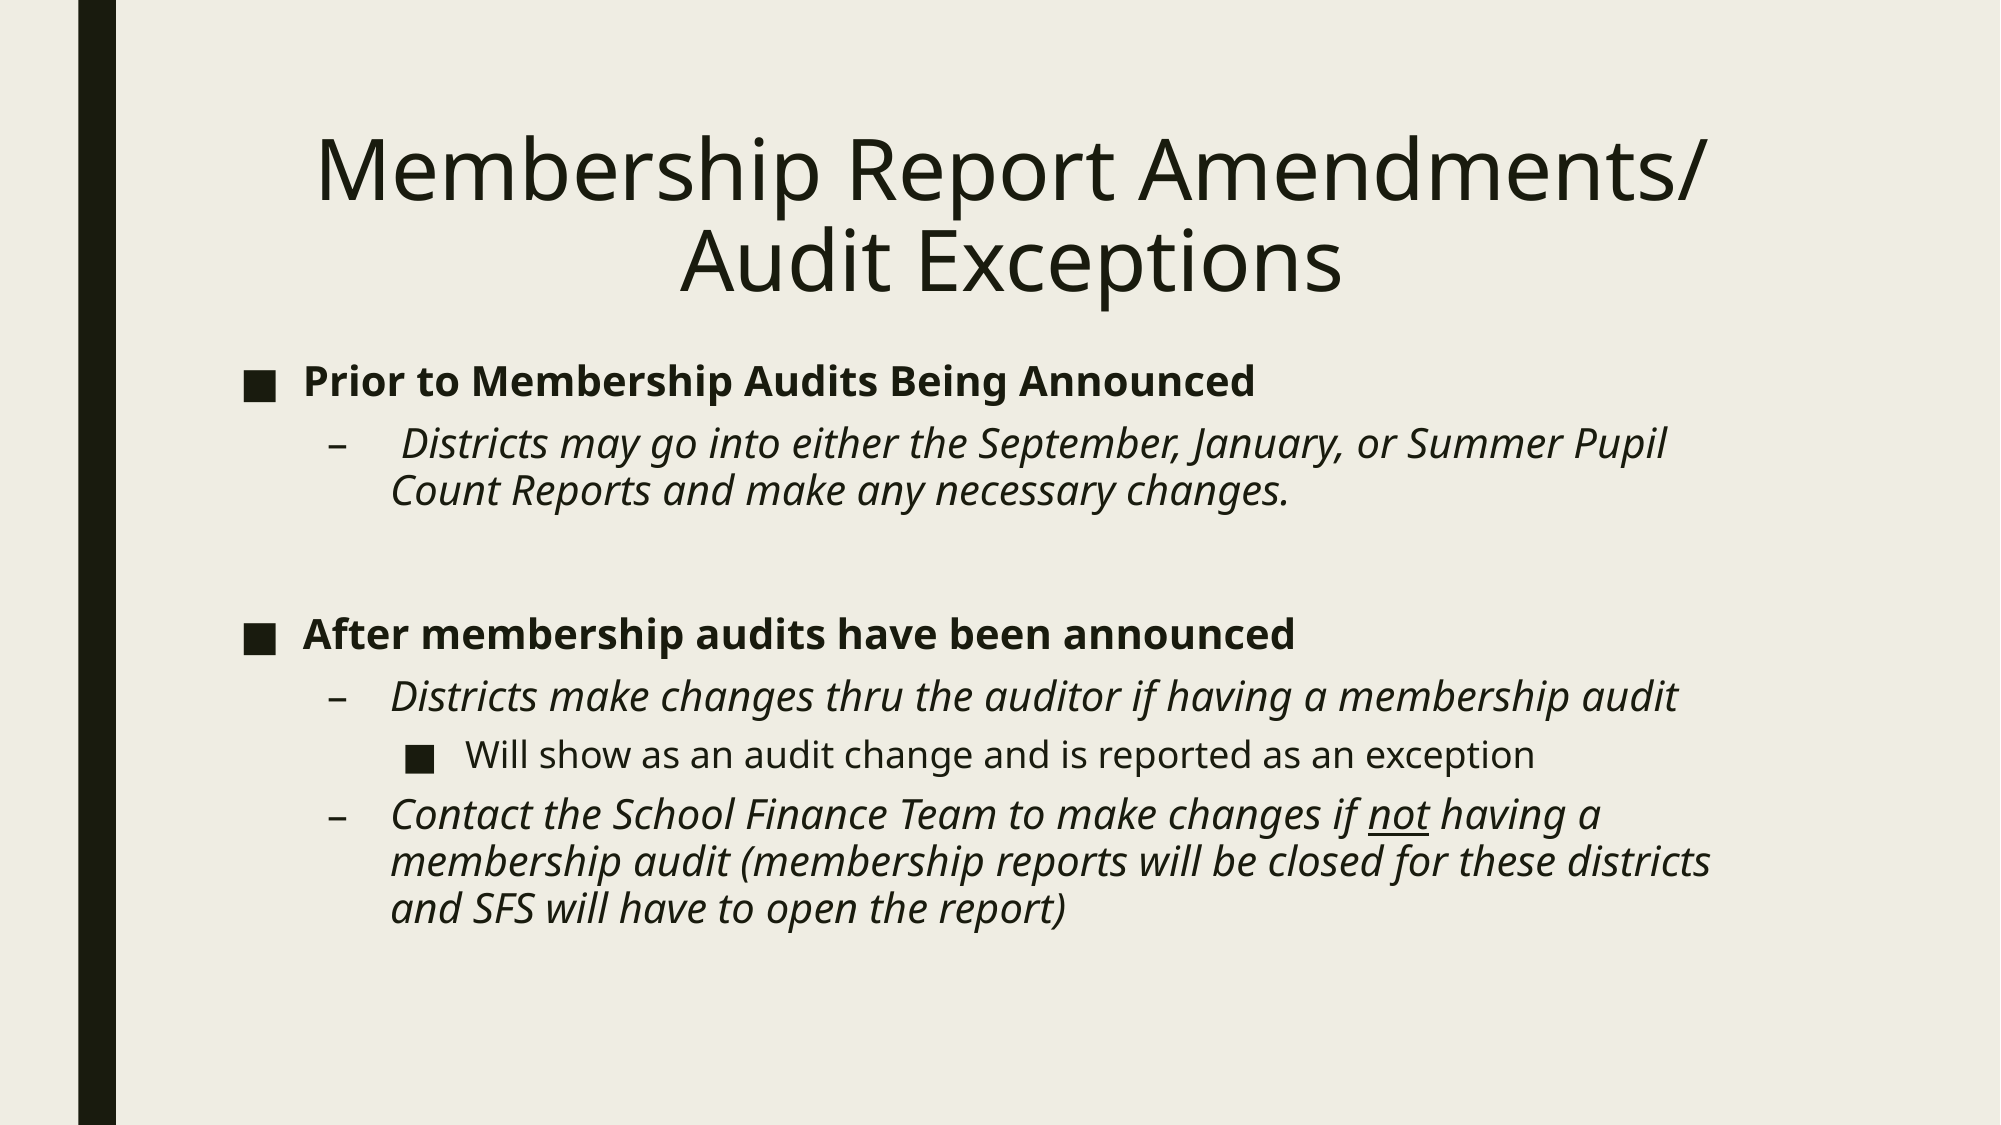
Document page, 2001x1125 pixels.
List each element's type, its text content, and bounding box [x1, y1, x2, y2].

title Membership Report Amendments/ Audit Exceptions [225, 119, 1800, 319]
list Prior to Membership Audits Being Announced Districts may go into either the September, January, or Summer Pupil Count Reports and make any necessary changes. After membership audits have been announced Districts make changes thru the auditor if having a membership audit Will show as an audit change and is reported as an exception Contact the School Finance Team to make changes if not having a membership audit (membership reports will be closed for these districts and SFS will have to open the report) [225, 351, 1800, 963]
